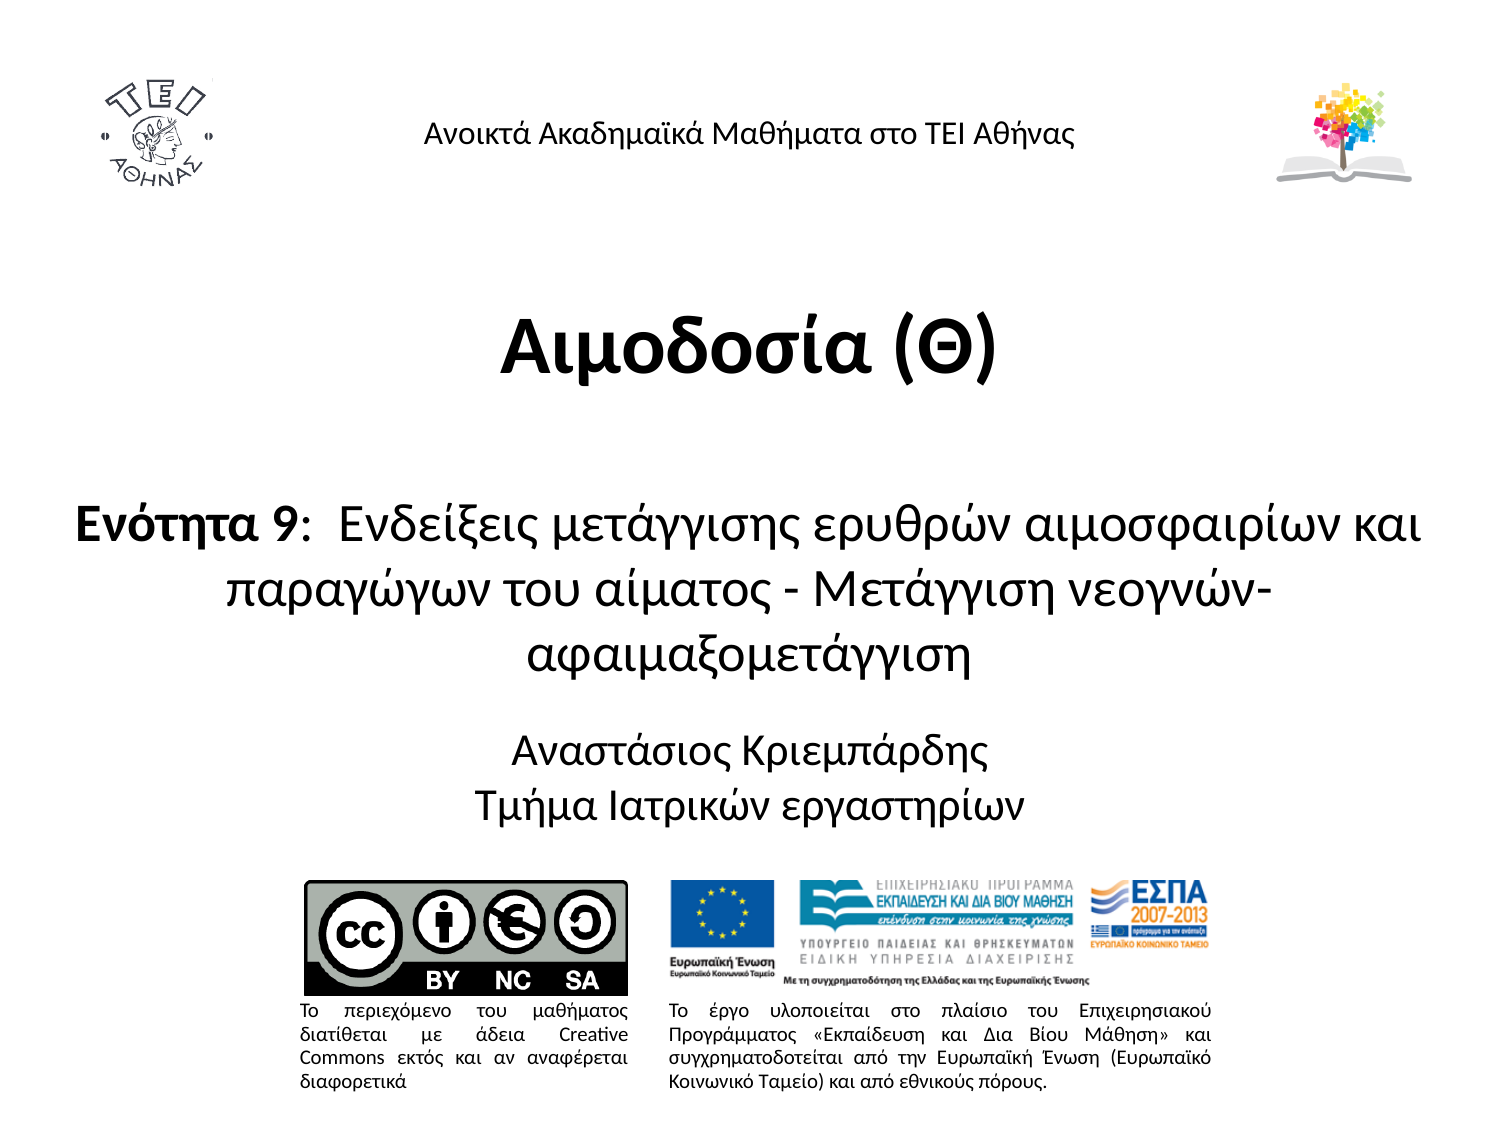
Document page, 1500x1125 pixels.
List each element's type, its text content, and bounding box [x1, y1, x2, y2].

subtitle Ενότητα 9: Ενδείξεις μετάγγισης ερυθρών αιμοσφαιρίων και παραγώγων του αίματος - Μετάγγιση νεογνών-αφαιμαξομετάγγιση Αναστάσιος Κριεμπάρδης Τμήμα Ιατρικών εργαστηρίων [0, 479, 1500, 858]
picture [663, 880, 1214, 996]
table_header Το περιεχόμενο του μαθήματος διατίθεται με άδεια Creative Commons εκτός και αν αναφέρεται διαφορετικά [289, 999, 640, 1125]
picture [1273, 77, 1414, 185]
text_box Ανοικτά Ακαδημαϊκά Μαθήματα στο ΤΕΙ Αθήνας [217, 103, 1268, 159]
picture [100, 77, 213, 193]
title Αιμοδοσία (Θ) [0, 219, 1500, 461]
table_header Το έργο υλοποιείται στο πλαίσιο του Επιχειρησιακού Προγράμματος «Εκπαίδευση και Δια Βίου Μάθηση» και συγχρηματοδοτείται από την Ευρωπαϊκή Ένωση (Ευρωπαϊκό Κοινωνικό Ταμείο) και από εθνικούς πόρους. [640, 999, 1223, 1125]
picture [303, 880, 628, 996]
